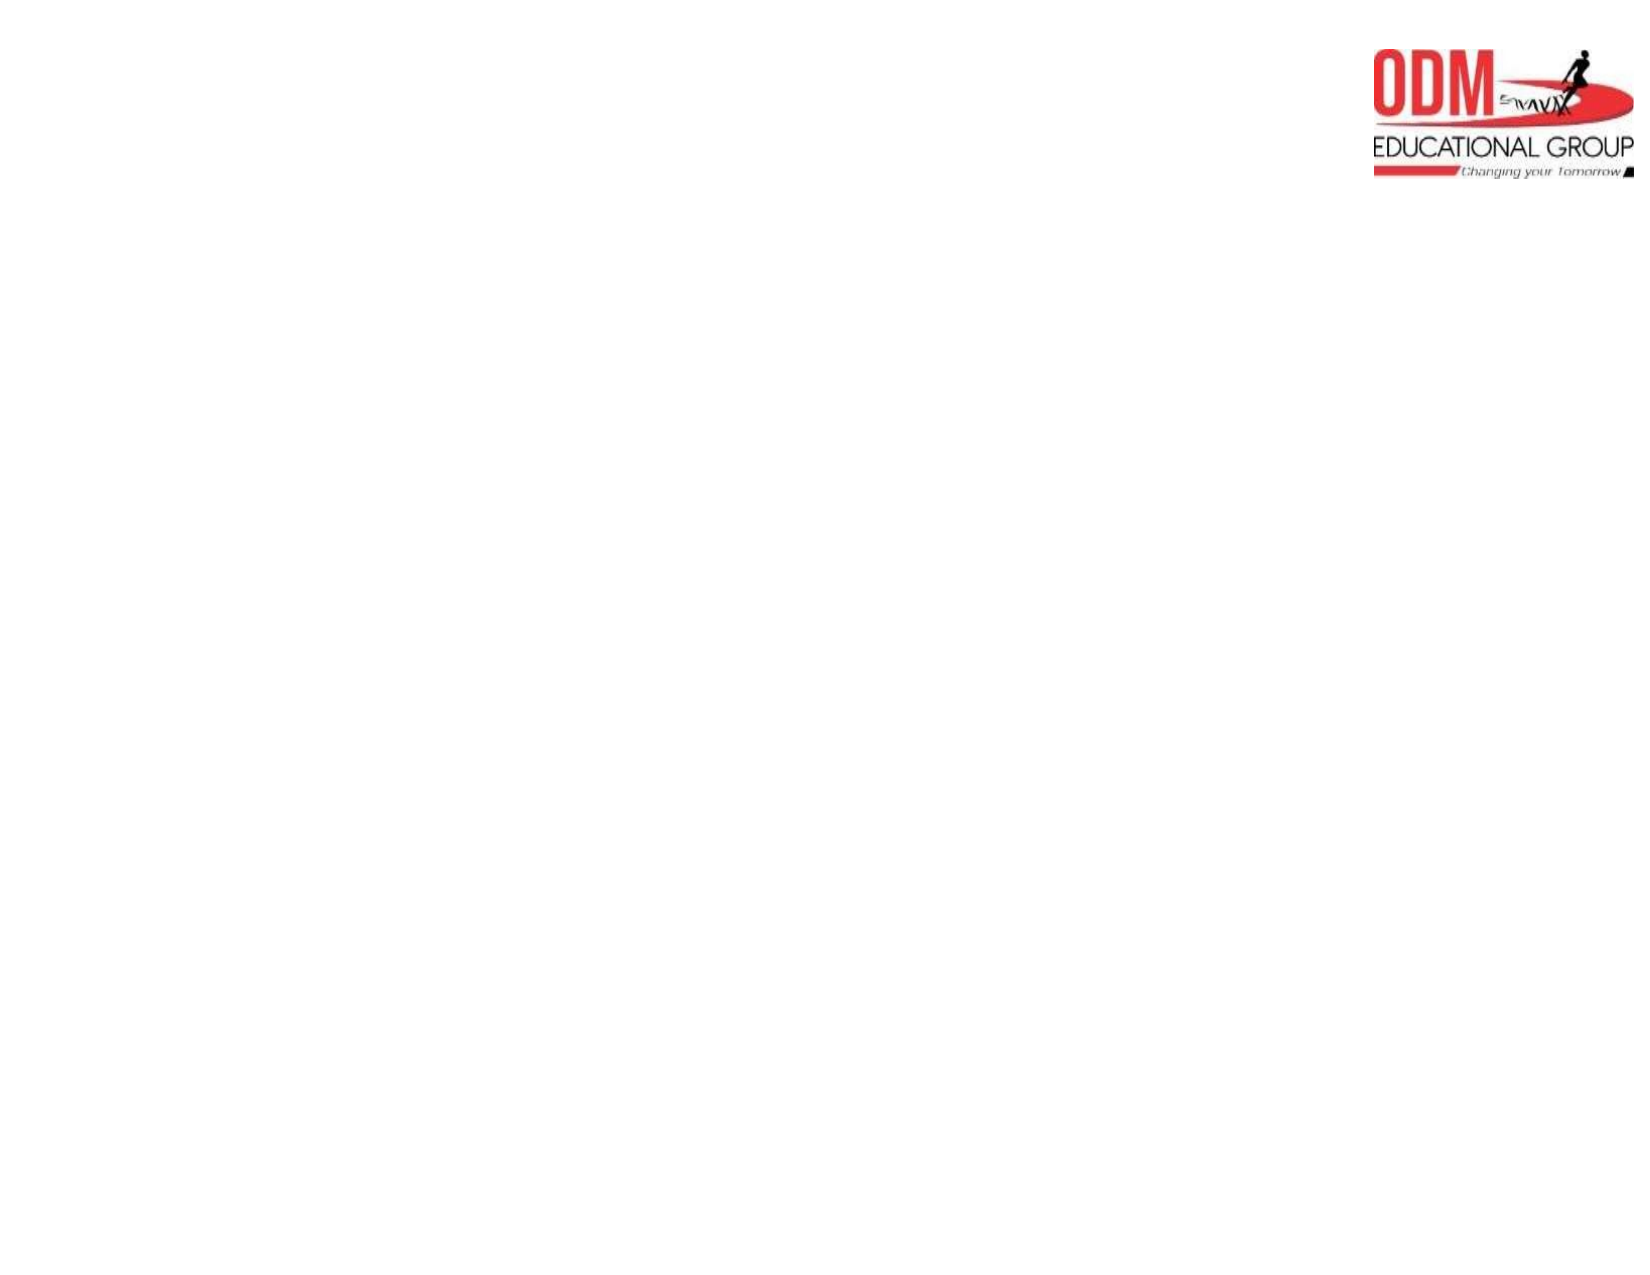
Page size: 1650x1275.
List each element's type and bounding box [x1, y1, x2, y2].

picture [1374, 49, 1634, 180]
